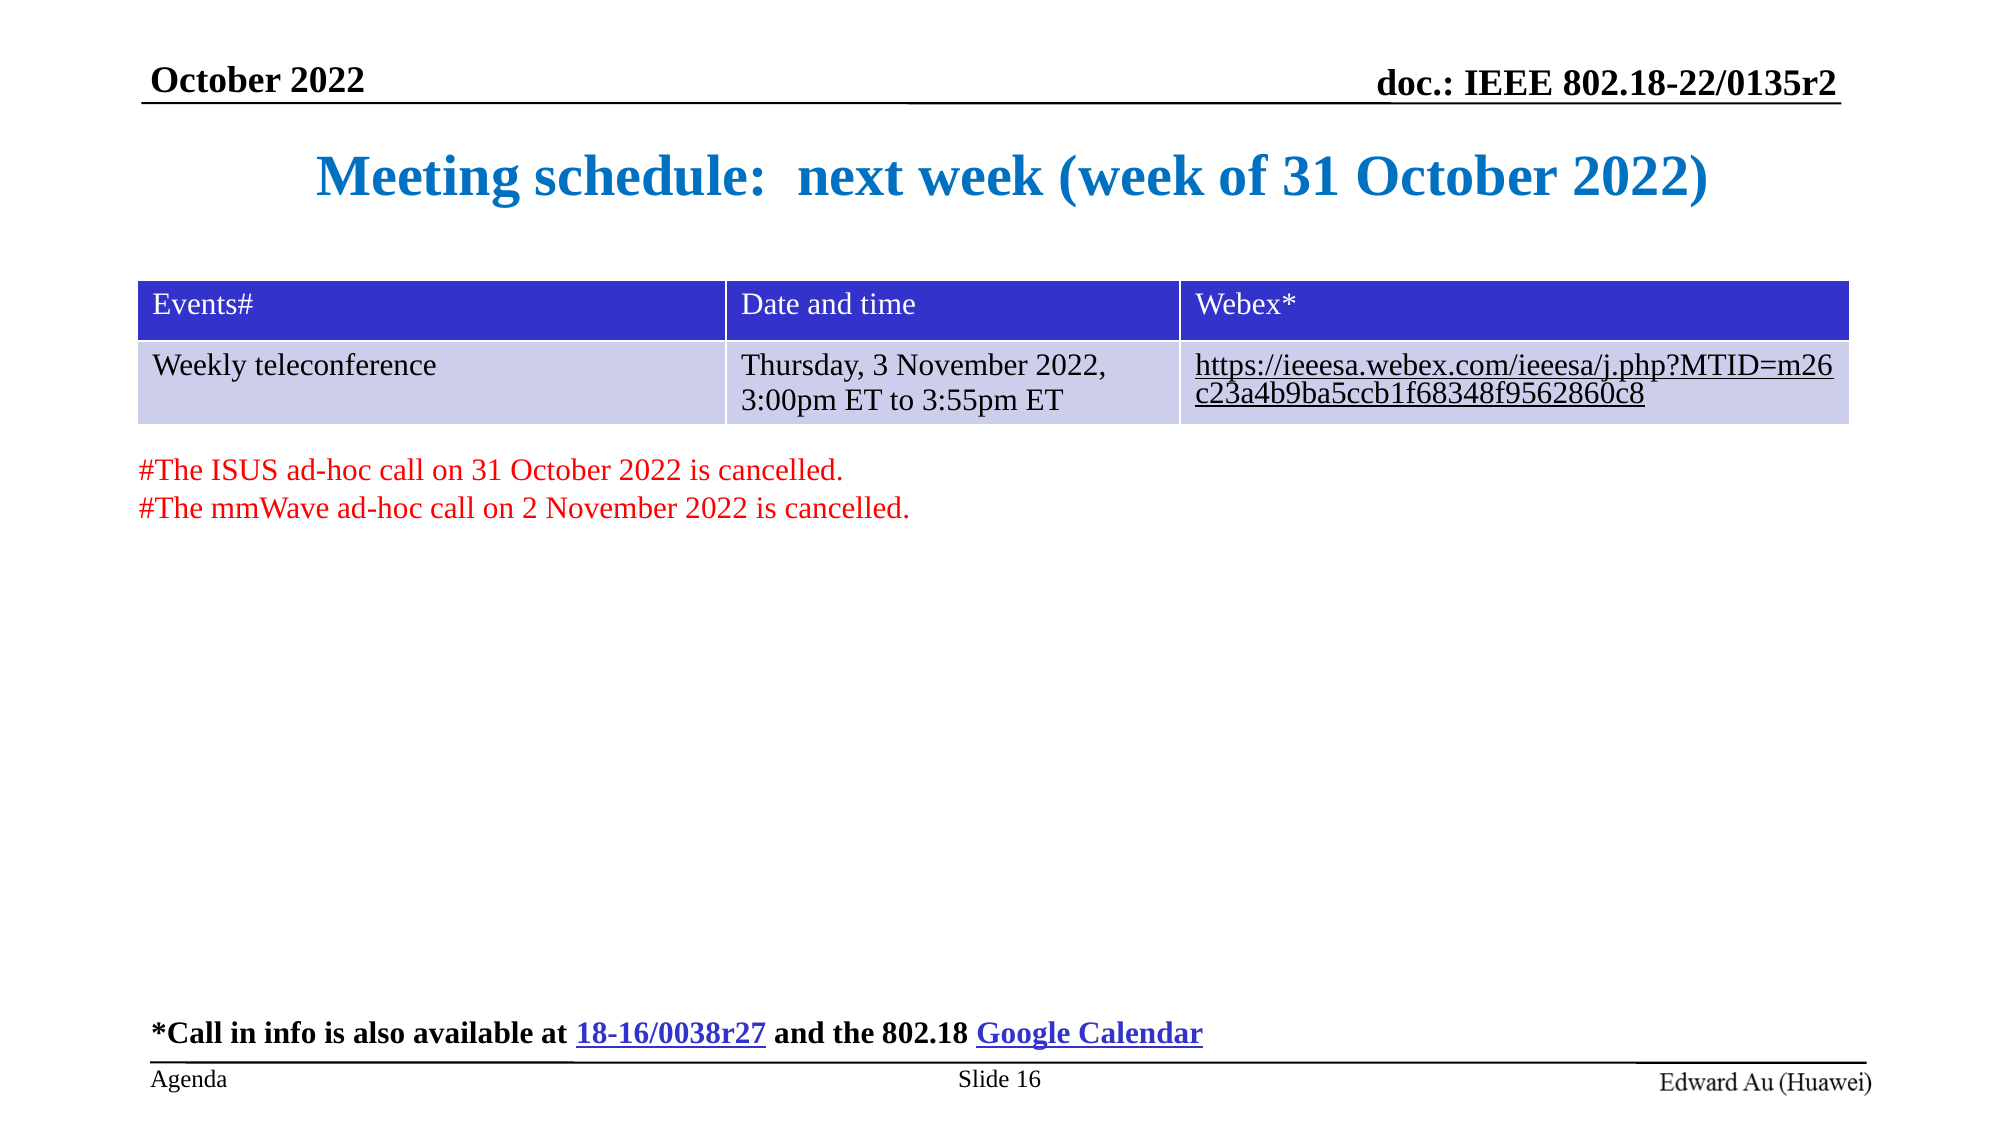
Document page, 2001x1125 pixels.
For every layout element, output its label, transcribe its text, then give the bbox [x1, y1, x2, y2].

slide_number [149, 54, 651, 101]
text_box #The ISUS ad-hoc call on 31 October 2022 is cancelled. #The mmWave ad-hoc call on 2 November 2022 is cancelled. [124, 442, 1850, 532]
table_cell https://ieeesa.webex.com/ieeesa/j.php?MTID=m26c23a4b9ba5ccb1f68348f9562860c8 [1181, 342, 1849, 424]
table_header Webex* [1181, 281, 1849, 340]
table_header Date and time [727, 281, 1179, 340]
table_header Events# [138, 281, 725, 340]
table_cell Weekly teleconference [138, 342, 725, 424]
picture [1174, 1058, 1887, 1113]
text_box *Call in info is also available at 18-16/0038r27 and the 802.18 Google Calendar [136, 1005, 1863, 1058]
title Meeting schedule: next week (week of 31 October 2022) [162, 99, 1864, 246]
table_cell Thursday, 3 November 2022, 3:00pm ET to 3:55pm ET [727, 342, 1179, 424]
slide_number Slide 16 [933, 1061, 1067, 1123]
